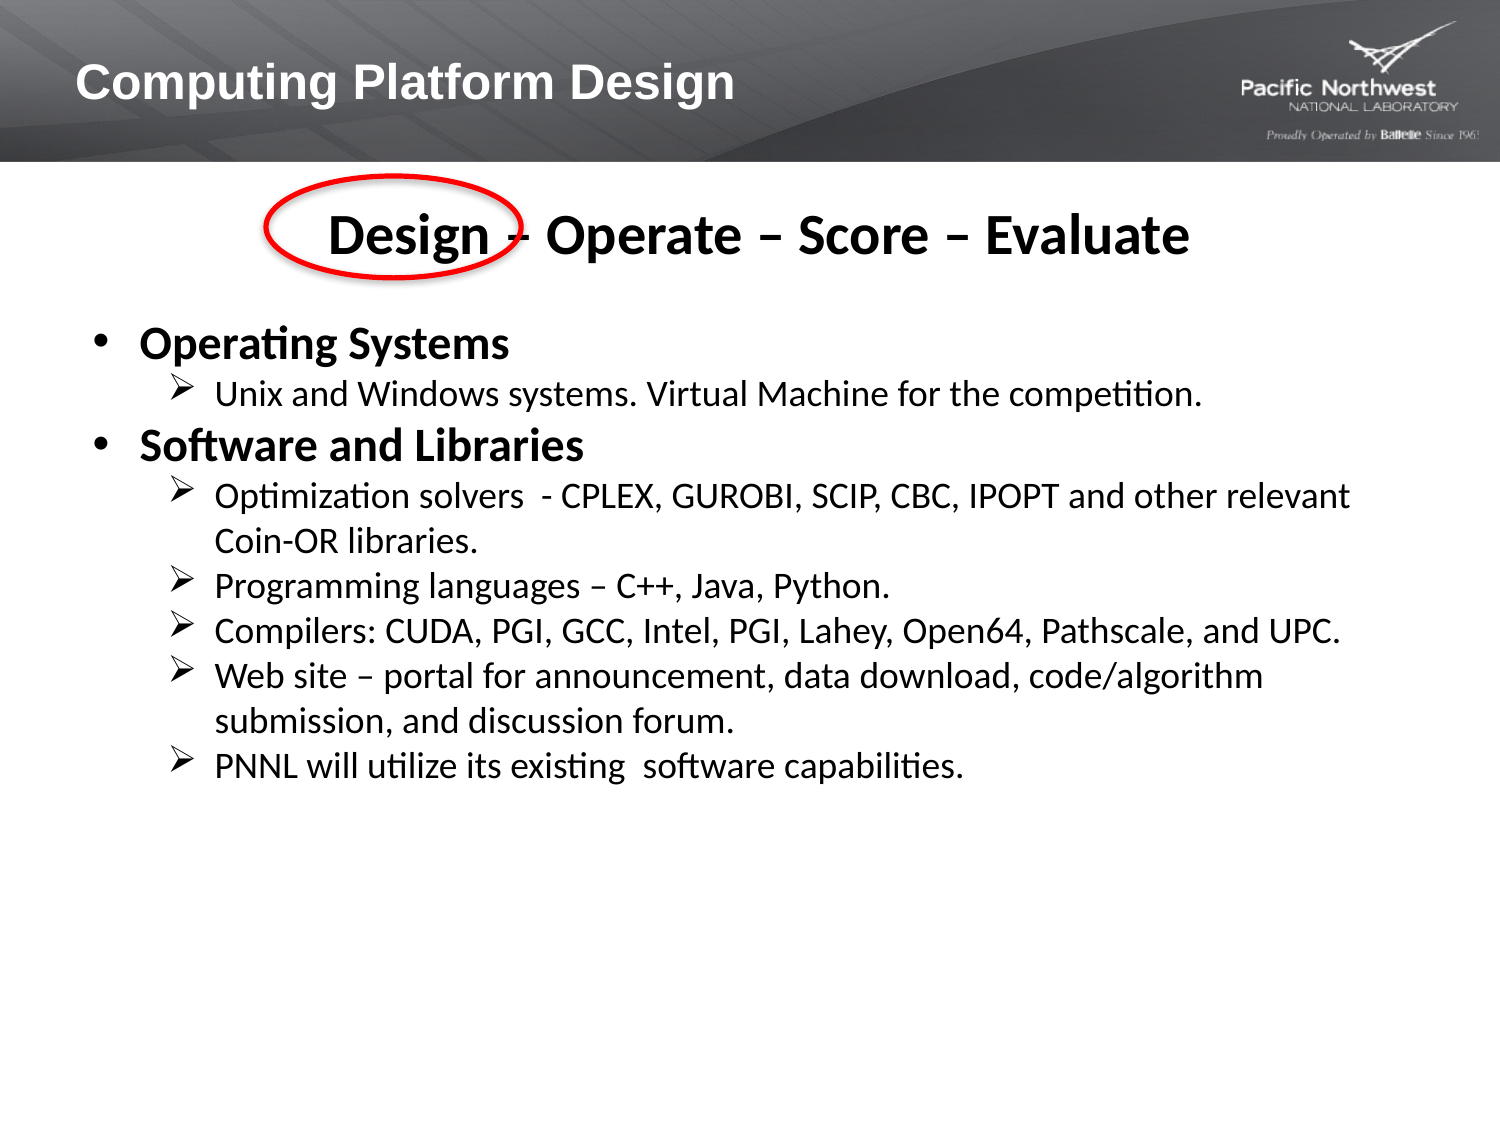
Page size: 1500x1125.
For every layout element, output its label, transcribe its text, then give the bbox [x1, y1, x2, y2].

text_box Design – Operate – Score – Evaluate [477, 188, 1206, 274]
picture [0, 0, 1500, 161]
title Computing Platform Design [75, 50, 1163, 111]
text_box [265, 175, 522, 279]
text_box Operating Systems Unix and Windows systems. Virtual Machine for the competition. Software and Libraries Optimization solvers - CPLEX, GUROBI, SCIP, CBC, IPOPT and other relevant Coin-OR libraries. Programming languages – C++, Java, Python. Compilers: CUDA, PGI, GCC, Intel, PGI, Lahey, Open64, Pathscale, and UPC. Web site – portal for announcement, data download, code/algorithm submission, and discussion forum. PNNL will utilize its existing software capabilities. [77, 303, 1392, 839]
